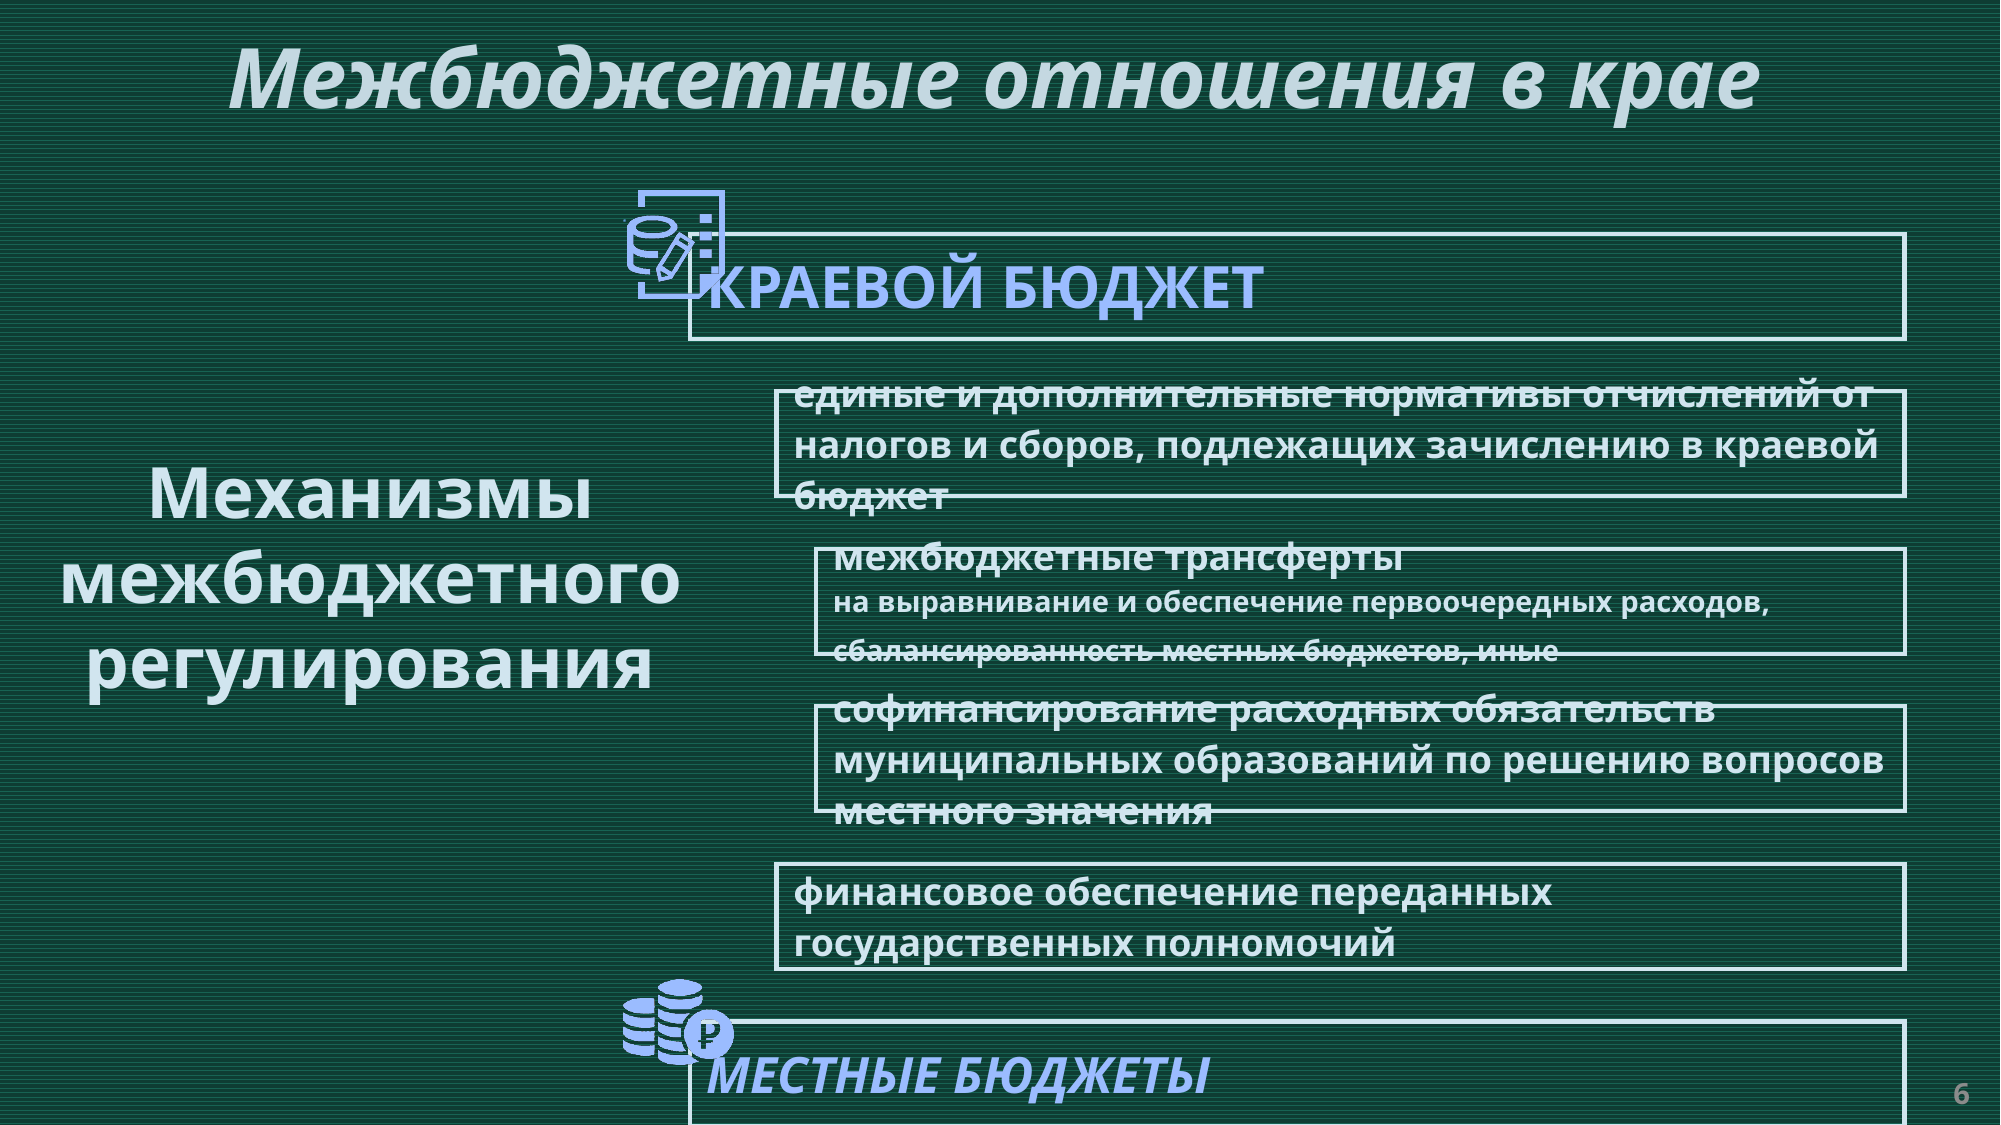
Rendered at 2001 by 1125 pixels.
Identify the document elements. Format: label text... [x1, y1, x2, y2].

picture [627, 190, 725, 299]
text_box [596, 134, 1905, 1125]
picture [623, 979, 734, 1066]
text_box Механизмы межбюджетного регулирования [0, 440, 596, 711]
text_box Межбюджетные отношения в крае [29, 29, 1960, 134]
slide_number 6 [1907, 1065, 1986, 1125]
